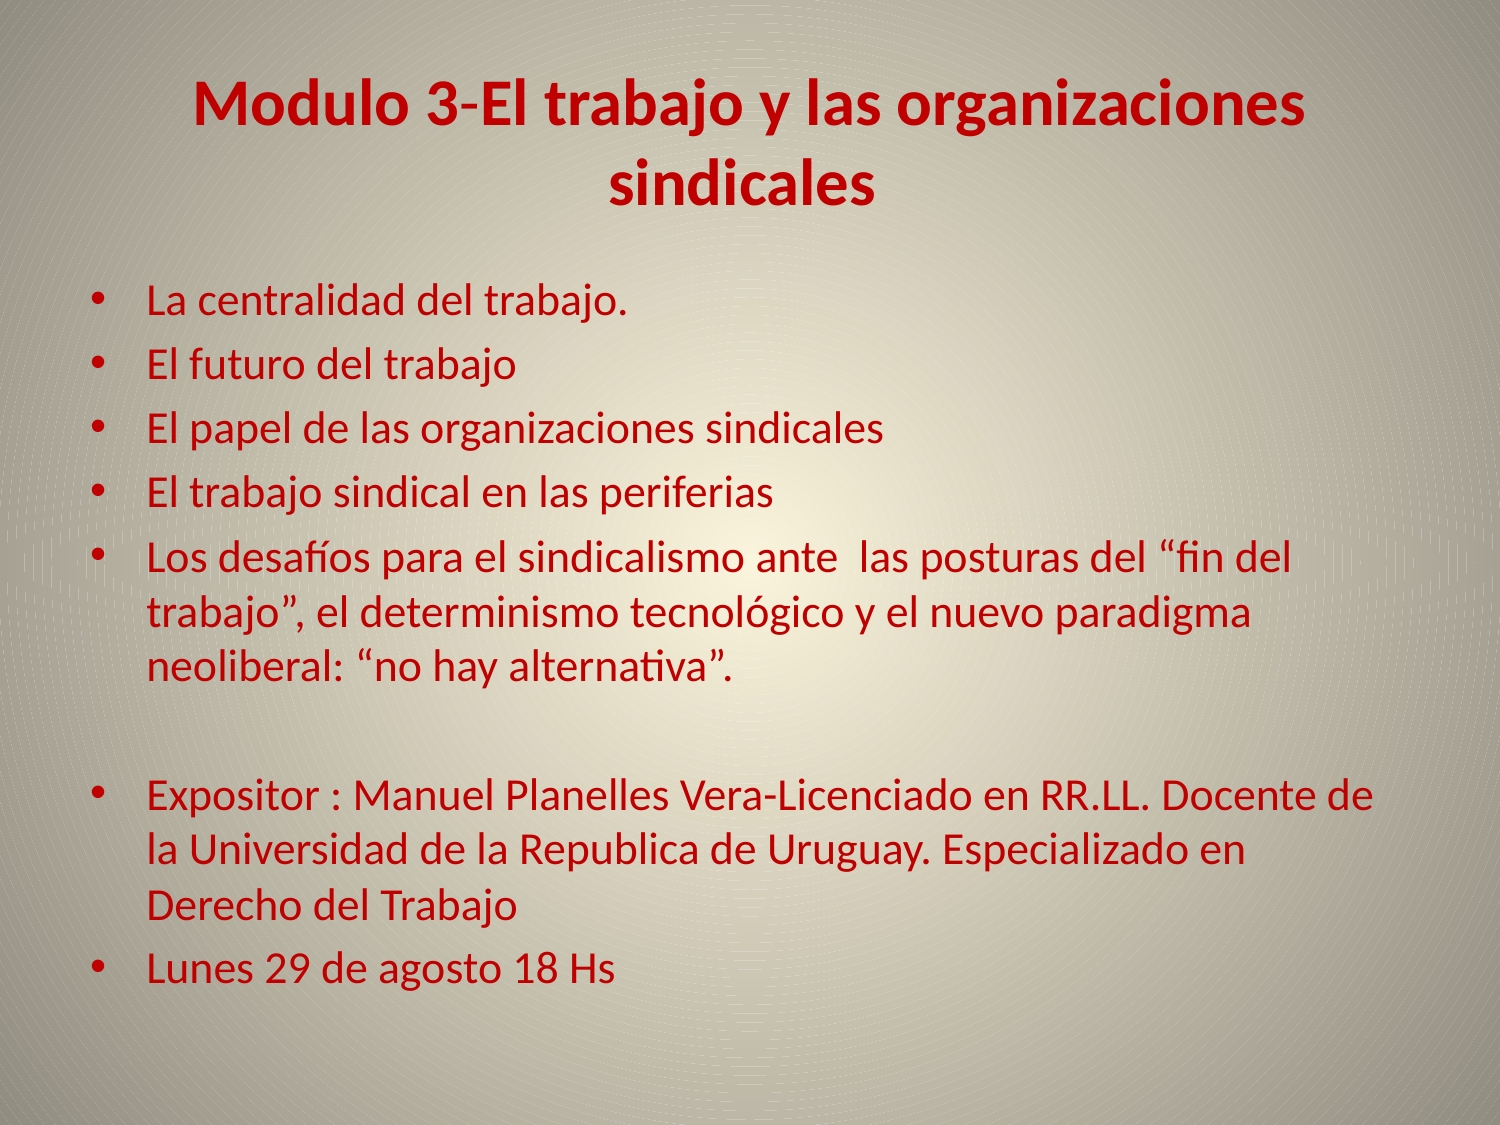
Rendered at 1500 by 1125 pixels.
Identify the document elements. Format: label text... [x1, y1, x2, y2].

list La centralidad del trabajo. El futuro del trabajo El papel de las organizaciones sindicales El trabajo sindical en las periferias Los desafíos para el sindicalismo ante las posturas del “fin del trabajo”, el determinismo tecnológico y el nuevo paradigma neoliberal: “no hay alternativa”. Expositor : Manuel Planelles Vera-Licenciado en RR.LL. Docente de la Universidad de la Republica de Uruguay. Especializado en Derecho del Trabajo Lunes 29 de agosto 18 Hs [75, 262, 1425, 1005]
title Modulo 3-El trabajo y las organizaciones sindicales [75, 45, 1425, 233]
